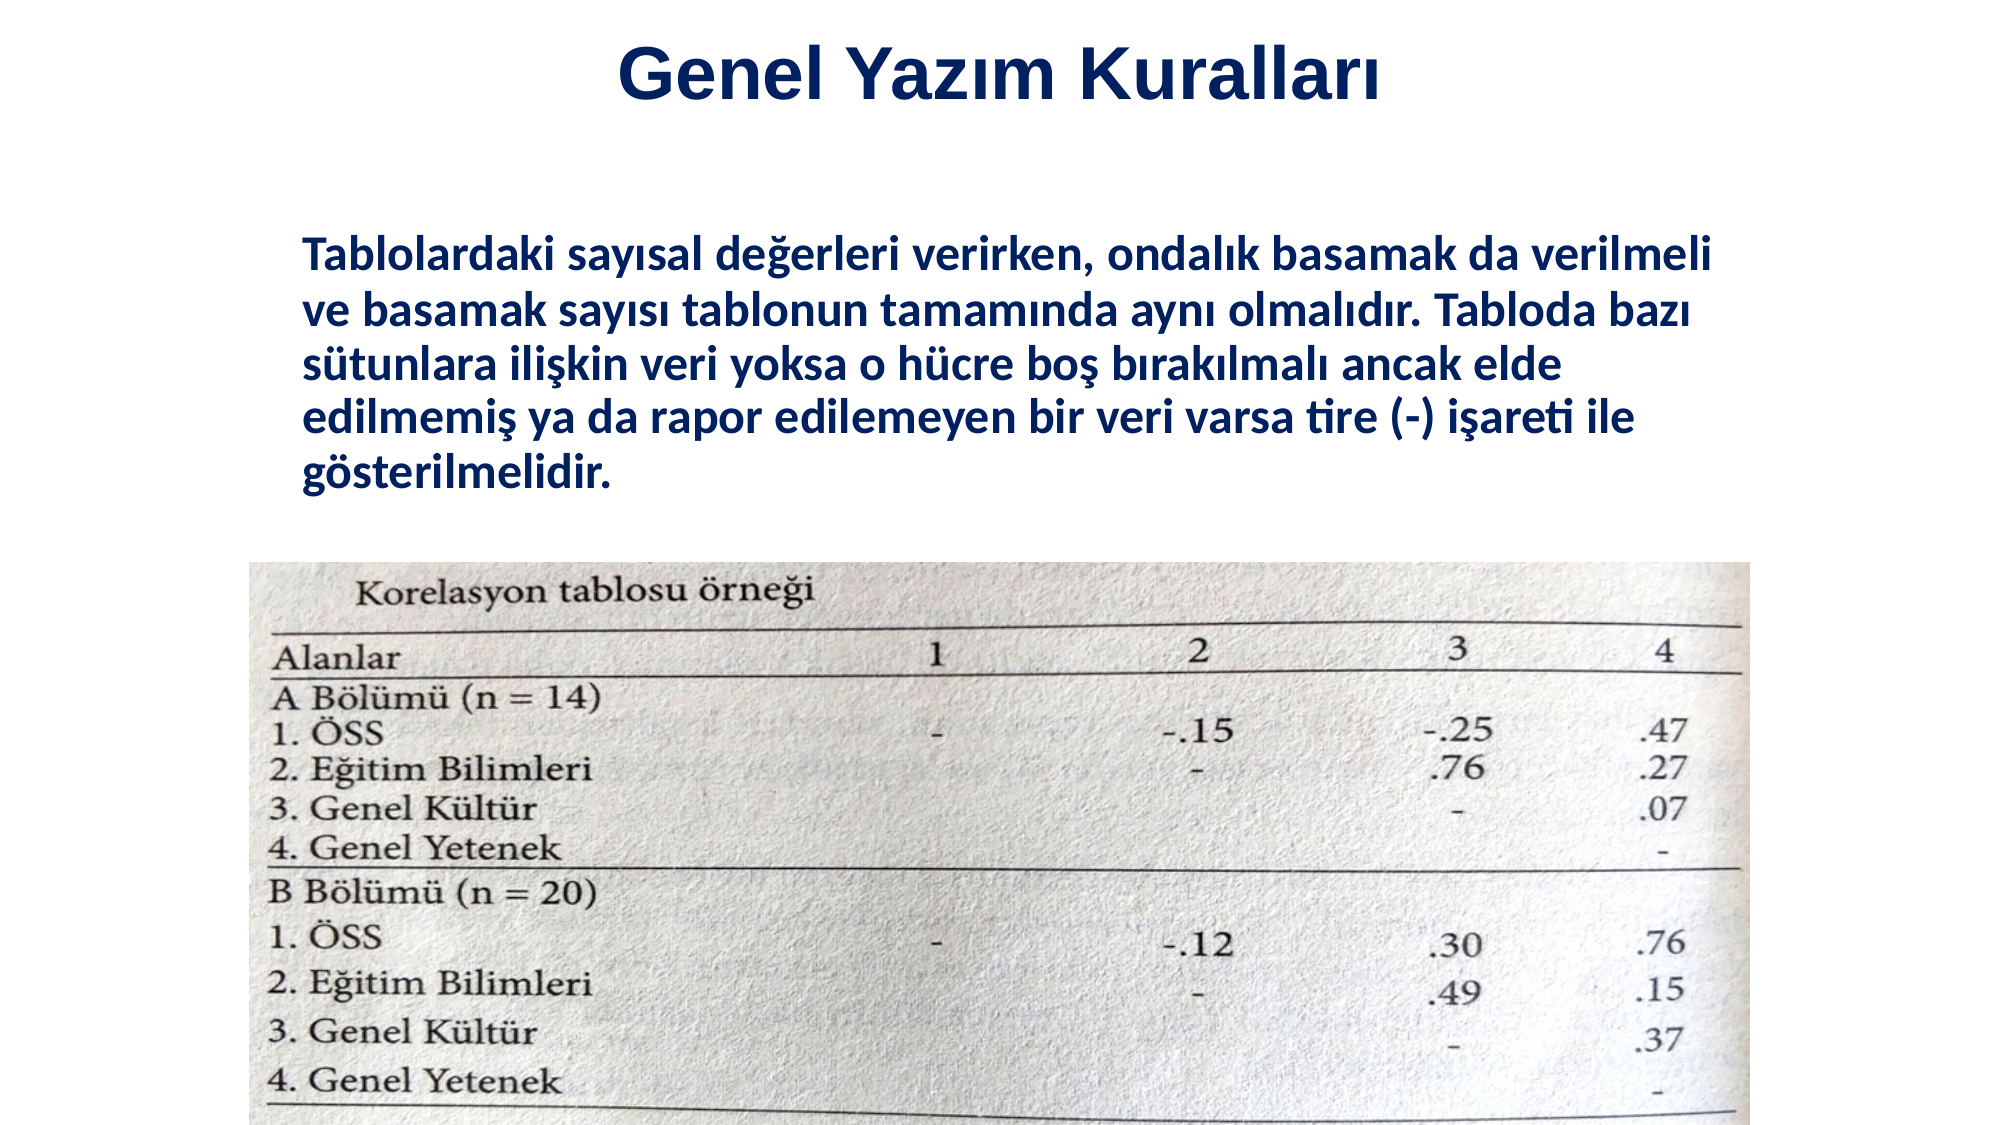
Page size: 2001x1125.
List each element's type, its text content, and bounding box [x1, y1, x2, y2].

title Genel Yazım Kuralları [249, 0, 1750, 150]
list Tablolardaki sayısal değerleri verirken, ondalık basamak da verilmeli ve basamak sayısı tablonun tamamında aynı olmalıdır. Tabloda bazı sütunlara ilişkin veri yoksa o hücre boş bırakılmalı ancak elde edilmemiş ya da rapor edilemeyen bir veri varsa tire (-) işareti ile gösterilmelidir. [249, 212, 1750, 562]
picture [249, 562, 1750, 1125]
